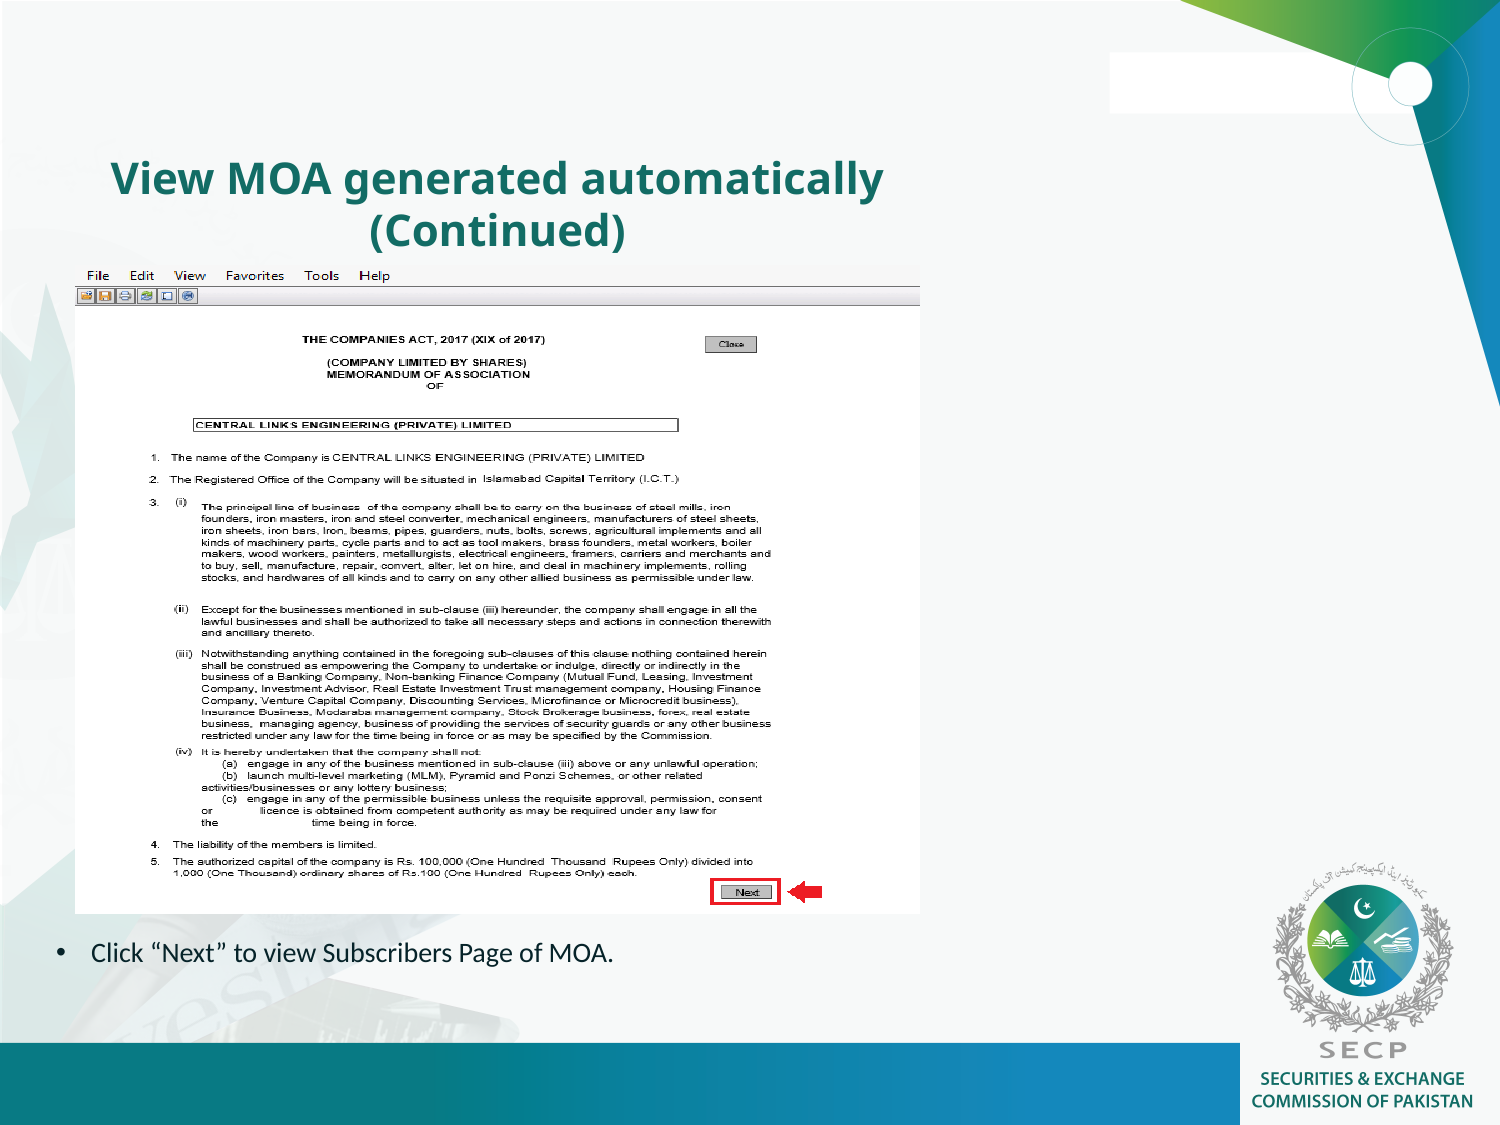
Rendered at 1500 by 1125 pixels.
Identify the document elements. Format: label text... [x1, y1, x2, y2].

picture [0, 0, 1500, 1125]
text_box Click “Next” to view Subscribers Page of MOA. [41, 927, 1215, 976]
title View MOA generated automatically (Continued) [75, 140, 920, 265]
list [75, 265, 920, 914]
